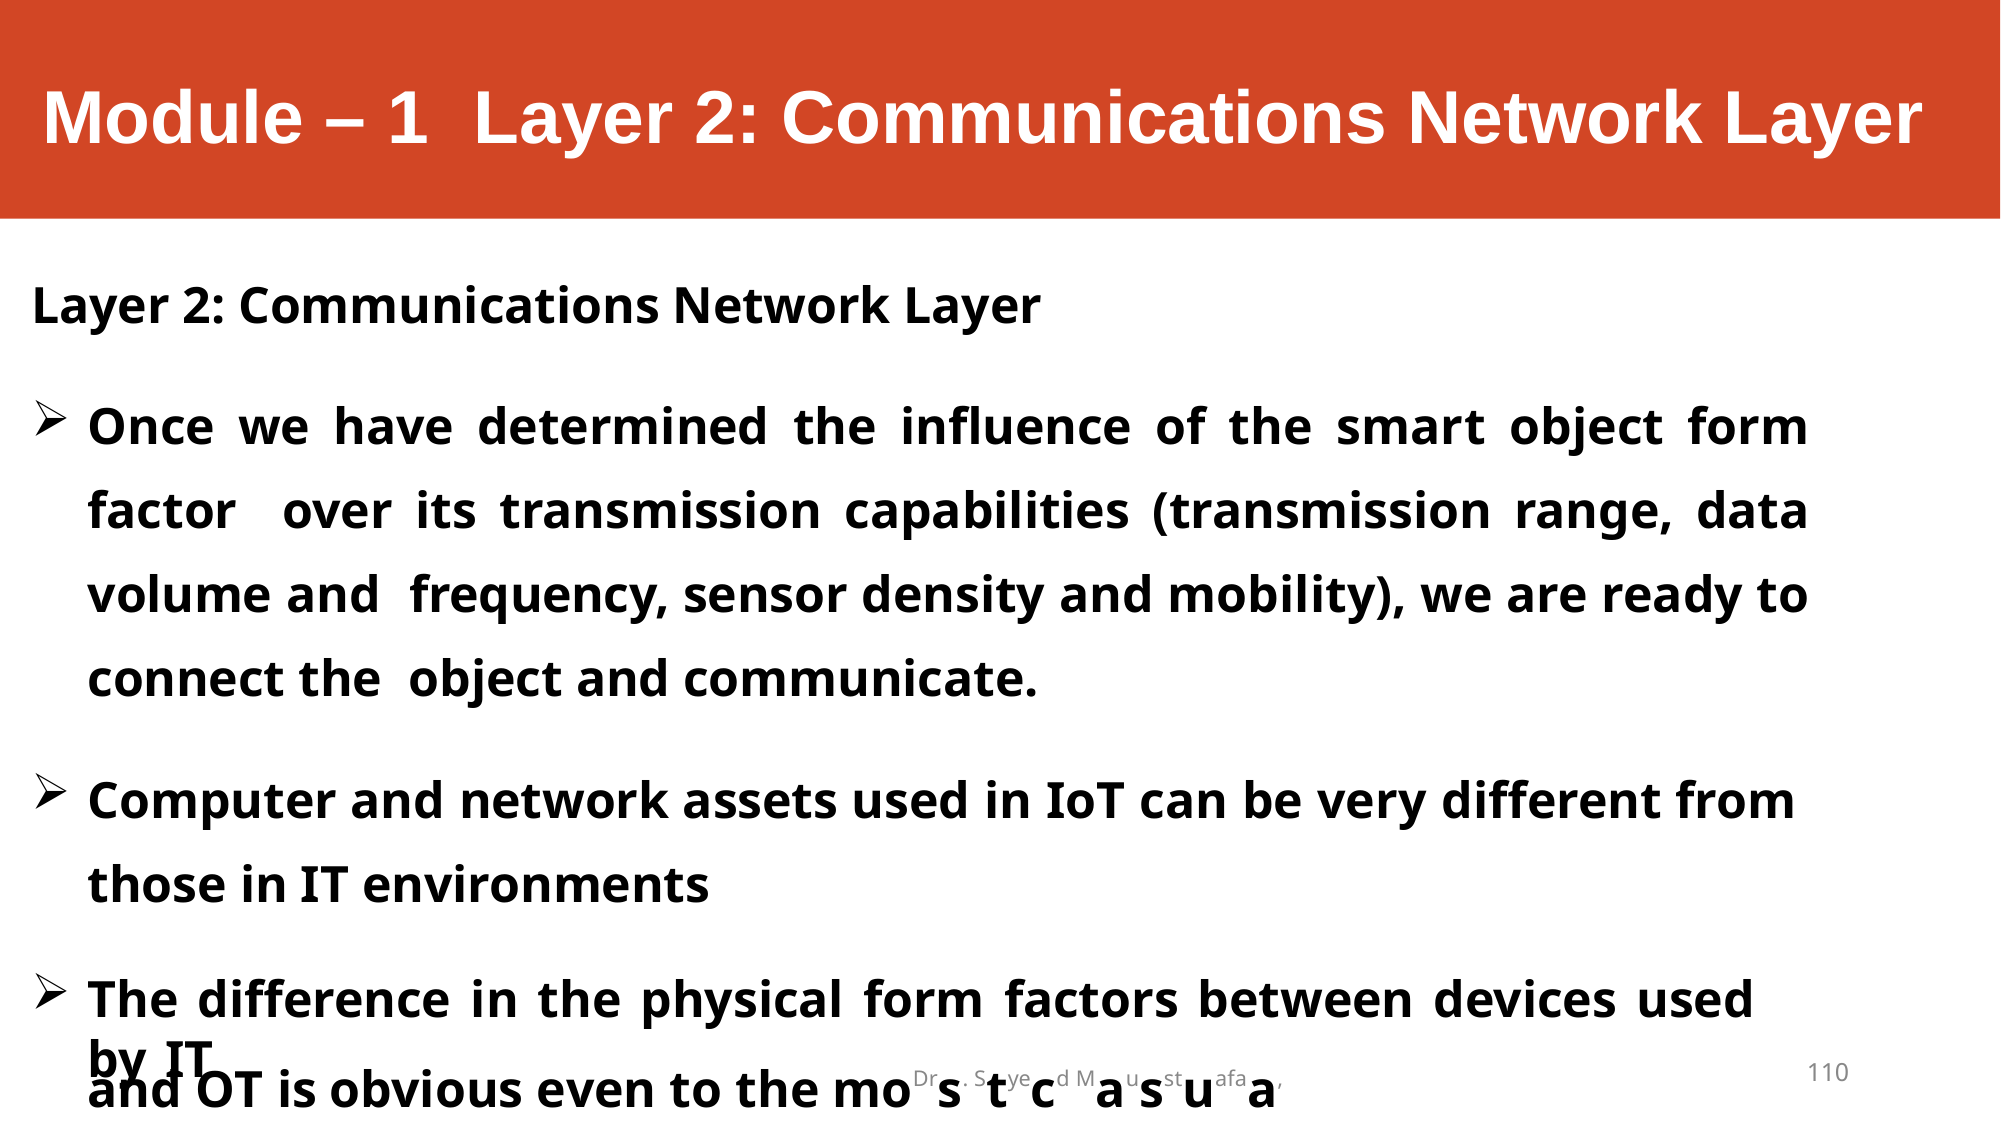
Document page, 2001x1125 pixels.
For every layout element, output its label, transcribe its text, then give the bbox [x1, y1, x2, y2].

text_box and OT is obvious even to the moDrs. Styecd Mausstuafaa, HlKBoKCfE. observers [81, 1055, 1384, 1125]
text_box 110 [1804, 1054, 1850, 1087]
title Module – 1 Layer 2: Communications Network Layer [40, 66, 1928, 257]
text_box Layer 2: Communications Network Layer Once we have determined the influence of the smart object form factor over its transmission capabilities (transmission range, data volume and frequency, sensor density and mobility), we are ready to connect the object and communicate. Computer and network assets used in IoT can be very different from those in IT environments The difference in the physical form factors between devices used by IT [29, 271, 1811, 1088]
